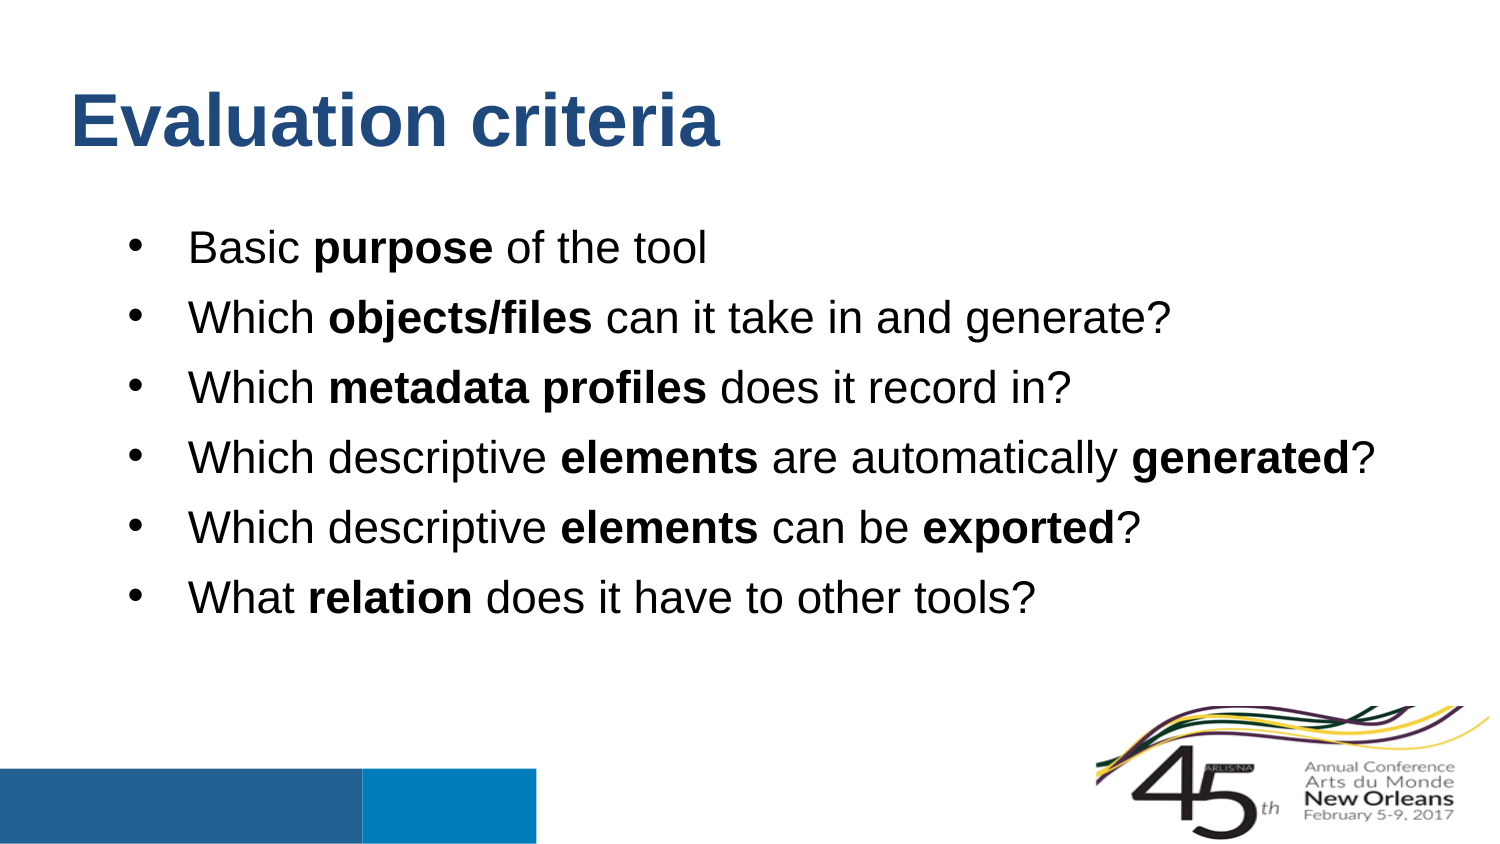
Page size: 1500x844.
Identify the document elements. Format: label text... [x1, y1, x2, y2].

picture [1088, 706, 1500, 844]
list Basic purpose of the tool Which objects/files can it take in and generate? Which metadata profiles does it record in? Which descriptive elements are automatically generated? Which descriptive elements can be exported? What relation does it have to other tools? [97, 202, 1483, 663]
list Evaluation criteria [55, 56, 1441, 169]
